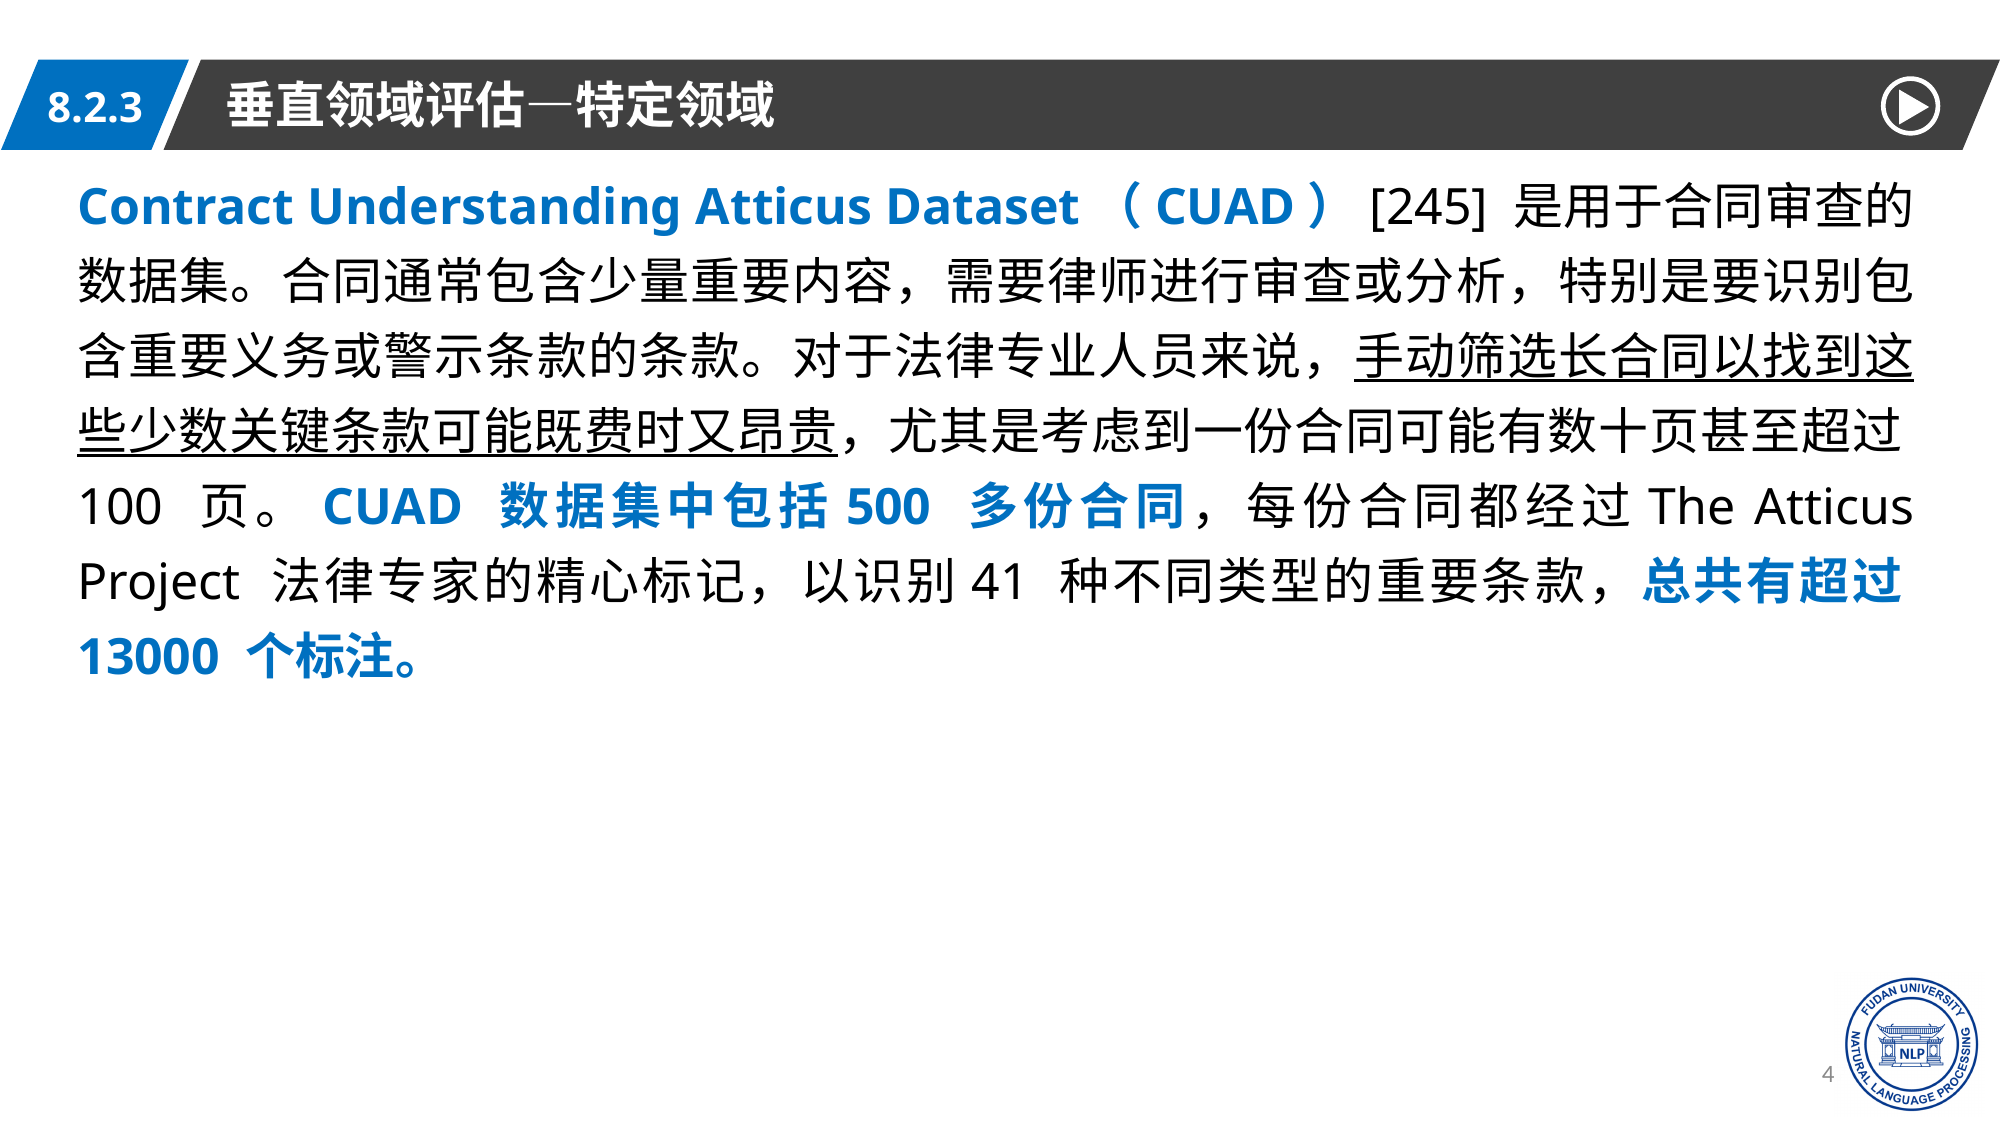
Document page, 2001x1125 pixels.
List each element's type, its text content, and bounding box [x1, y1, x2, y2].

picture [1834, 972, 1985, 1117]
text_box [1883, 78, 1939, 134]
text_box [32, 59, 189, 120]
text_box [1, 89, 157, 150]
text_box 垂直领域评估—特定领域 [210, 66, 790, 142]
text_box [163, 59, 2000, 150]
slide_number 47 [1412, 1042, 1863, 1103]
text_box Contract Understanding Atticus Dataset（CUAD）[245] 是用于合同审查的数据集。合同通常包含少量重要内容，需要律师进行审查或分析，特别是要识别包含重要义务或警示条款的条款。对于法律专业人员来说，手动筛选长合同以找到这些少数关键条款可能既费时又昂贵，尤其是考虑到一份合同可能有数十页甚至超过100 页。CUAD 数据集中包括500 多份合同，每份合同都经过The Atticus Project 法律专家的精心标记，以识别41 种不同类型的重要条款，总共有超过13000 个标注。 [62, 152, 1930, 693]
text_box 8.2.3 [26, 73, 164, 138]
